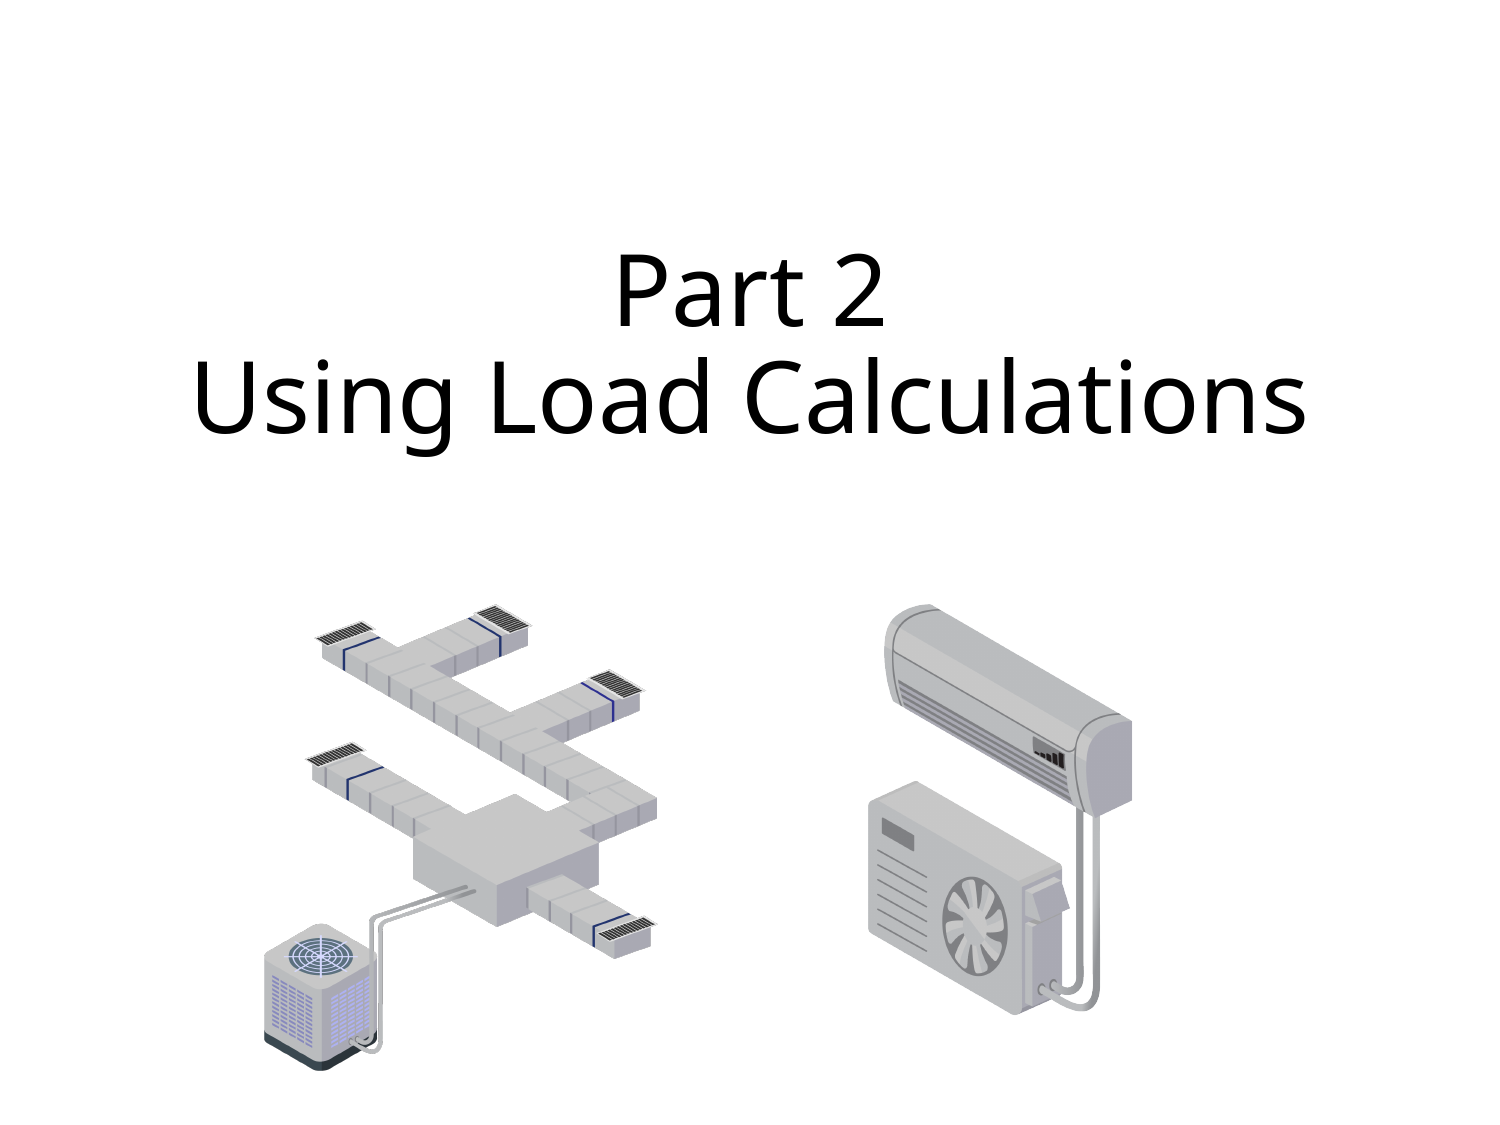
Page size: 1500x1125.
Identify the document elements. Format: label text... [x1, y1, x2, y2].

picture [264, 604, 658, 1071]
picture [803, 572, 1198, 1038]
title Part 2 Using Load Calculations [112, 215, 1388, 463]
